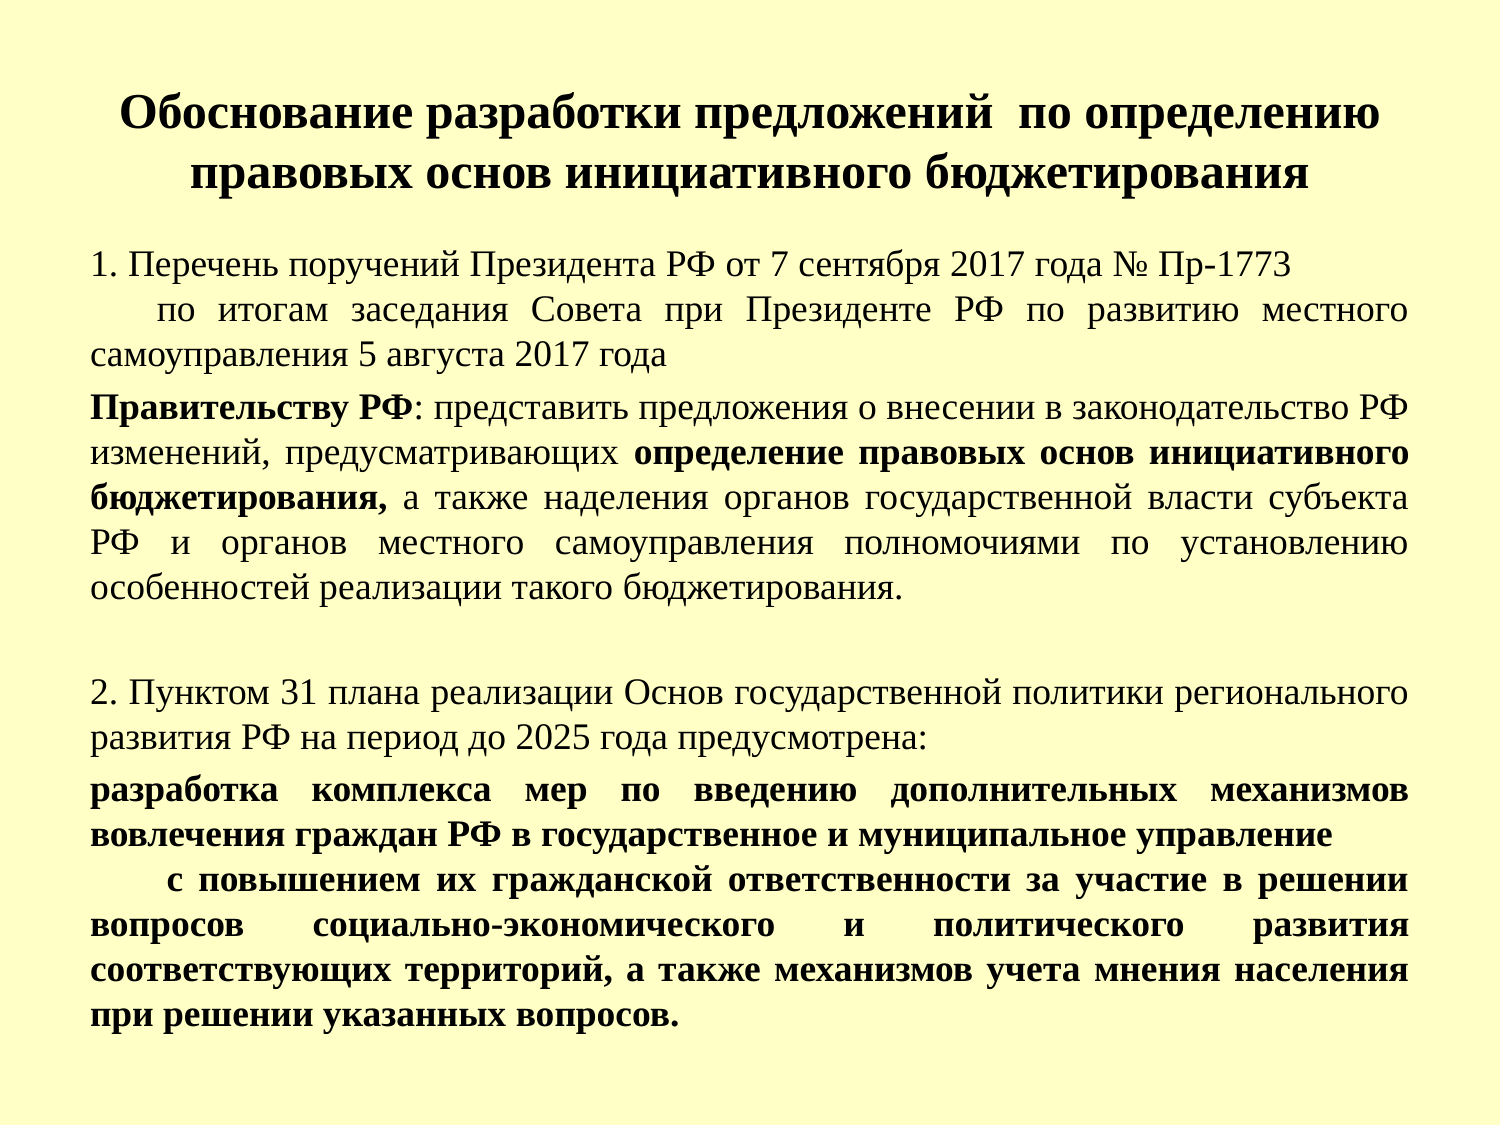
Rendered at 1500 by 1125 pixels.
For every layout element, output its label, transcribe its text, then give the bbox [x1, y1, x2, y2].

title Обоснование разработки предложений по определению правовых основ инициативного бюджетирования [75, 45, 1425, 231]
list 1. Перечень поручений Президента РФ от 7 сентября 2017 года № Пр-1773 по итогам заседания Совета при Президенте РФ по развитию местного самоуправления 5 августа 2017 года Правительству РФ: представить предложения о внесении в законодательство РФ изменений, предусматривающих определение правовых основ инициативного бюджетирования, а также наделения органов государственной власти субъекта РФ и органов местного самоуправления полномочиями по установлению особенностей реализации такого бюджетирования. 2. Пунктом 31 плана реализации Основ государственной политики регионального развития РФ на период до 2025 года предусмотрена: разработка комплекса мер по введению дополнительных механизмов вовлечения граждан РФ в государственное и муниципальное управление с повышением их гражданской ответственности за участие в решении вопросов социально-экономического и политического развития соответствующих территорий, а также механизмов учета мнения населения при решении указанных вопросов. [75, 231, 1425, 1035]
